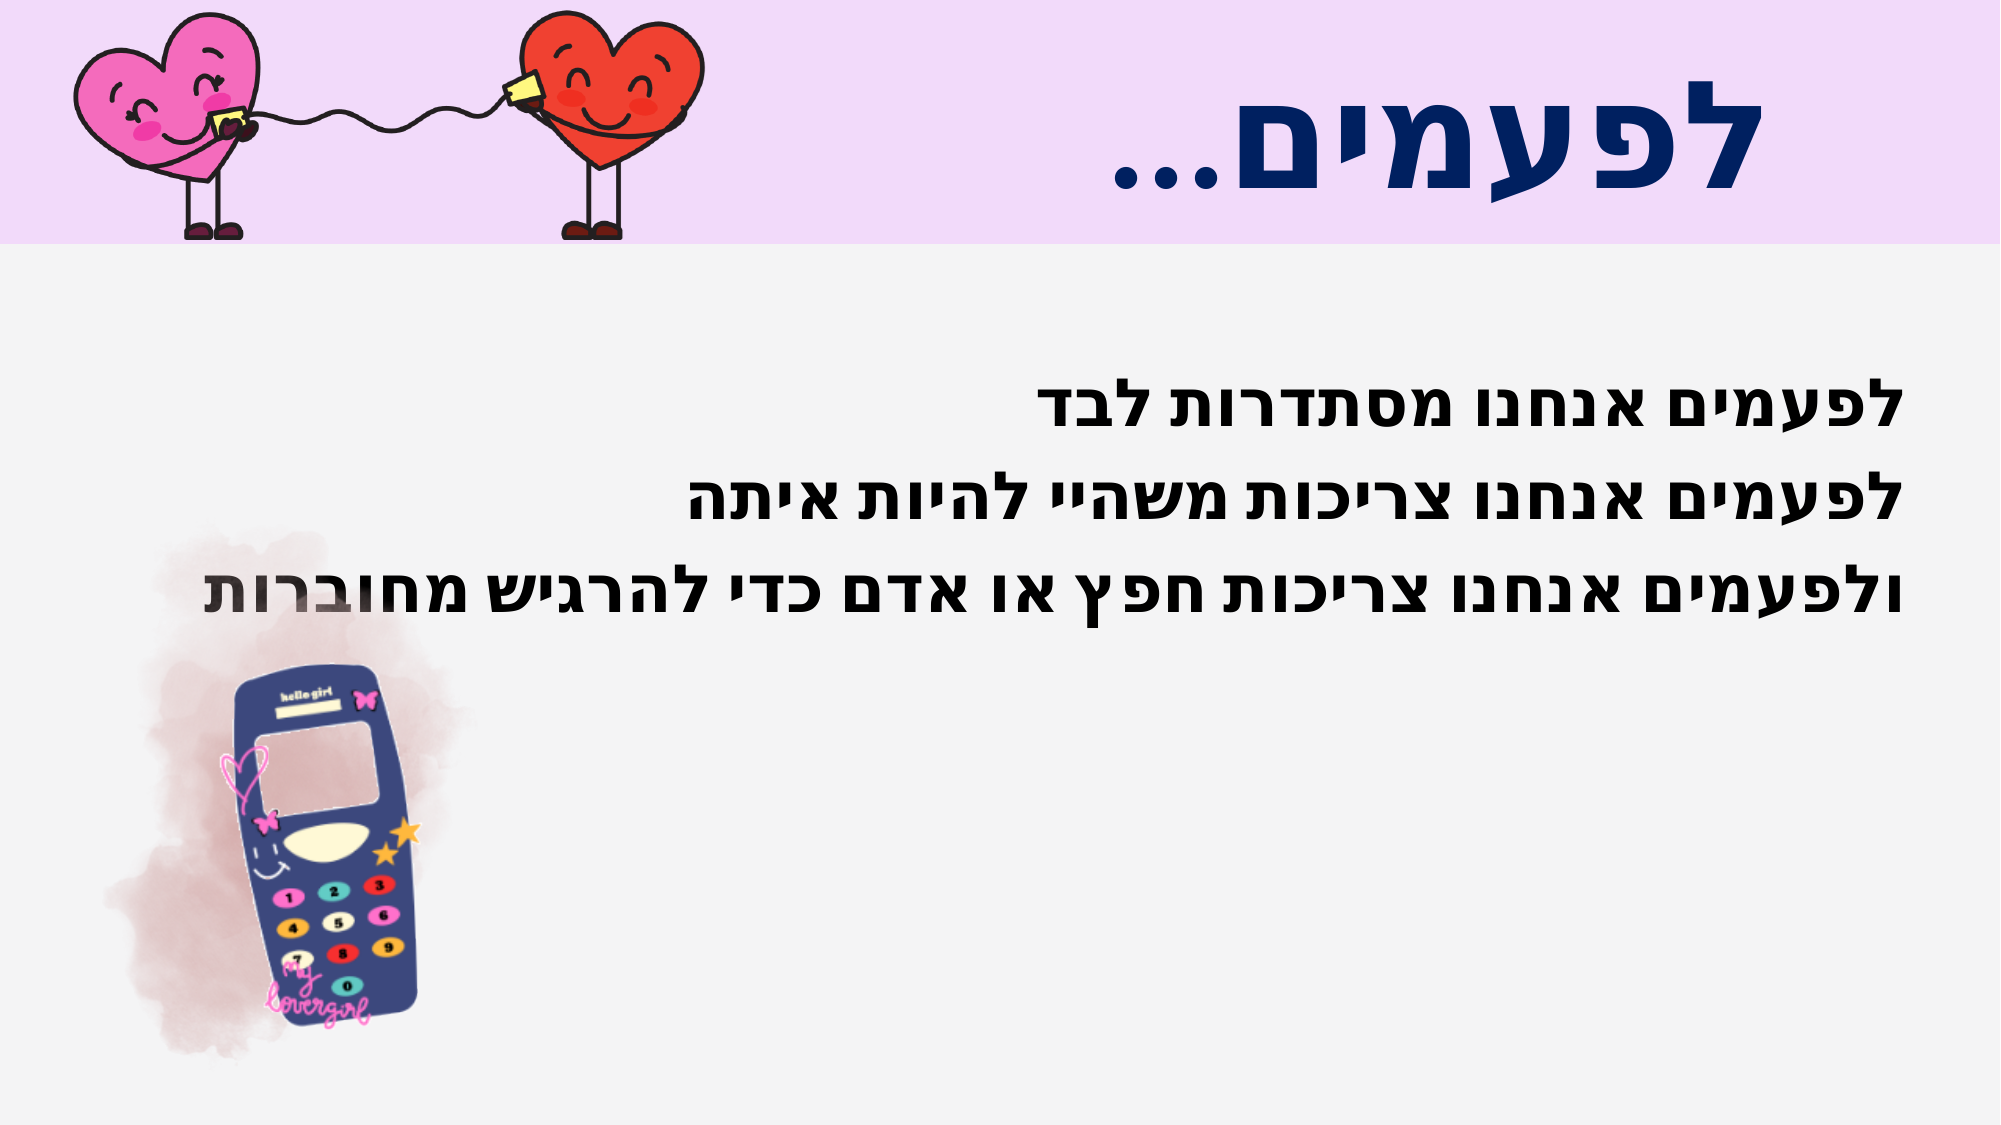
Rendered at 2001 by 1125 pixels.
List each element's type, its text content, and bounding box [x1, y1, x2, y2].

title לפעמים... [732, 30, 2000, 249]
picture [45, 3, 736, 240]
picture [0, 475, 538, 1122]
list לפעמים אנחנו מסתדרות לבד לפעמים אנחנו צריכות משהיי להיות איתה ולפעמים אנחנו צריכות חפץ או אדם כדי להרגיש מחוברות [159, 275, 1932, 721]
